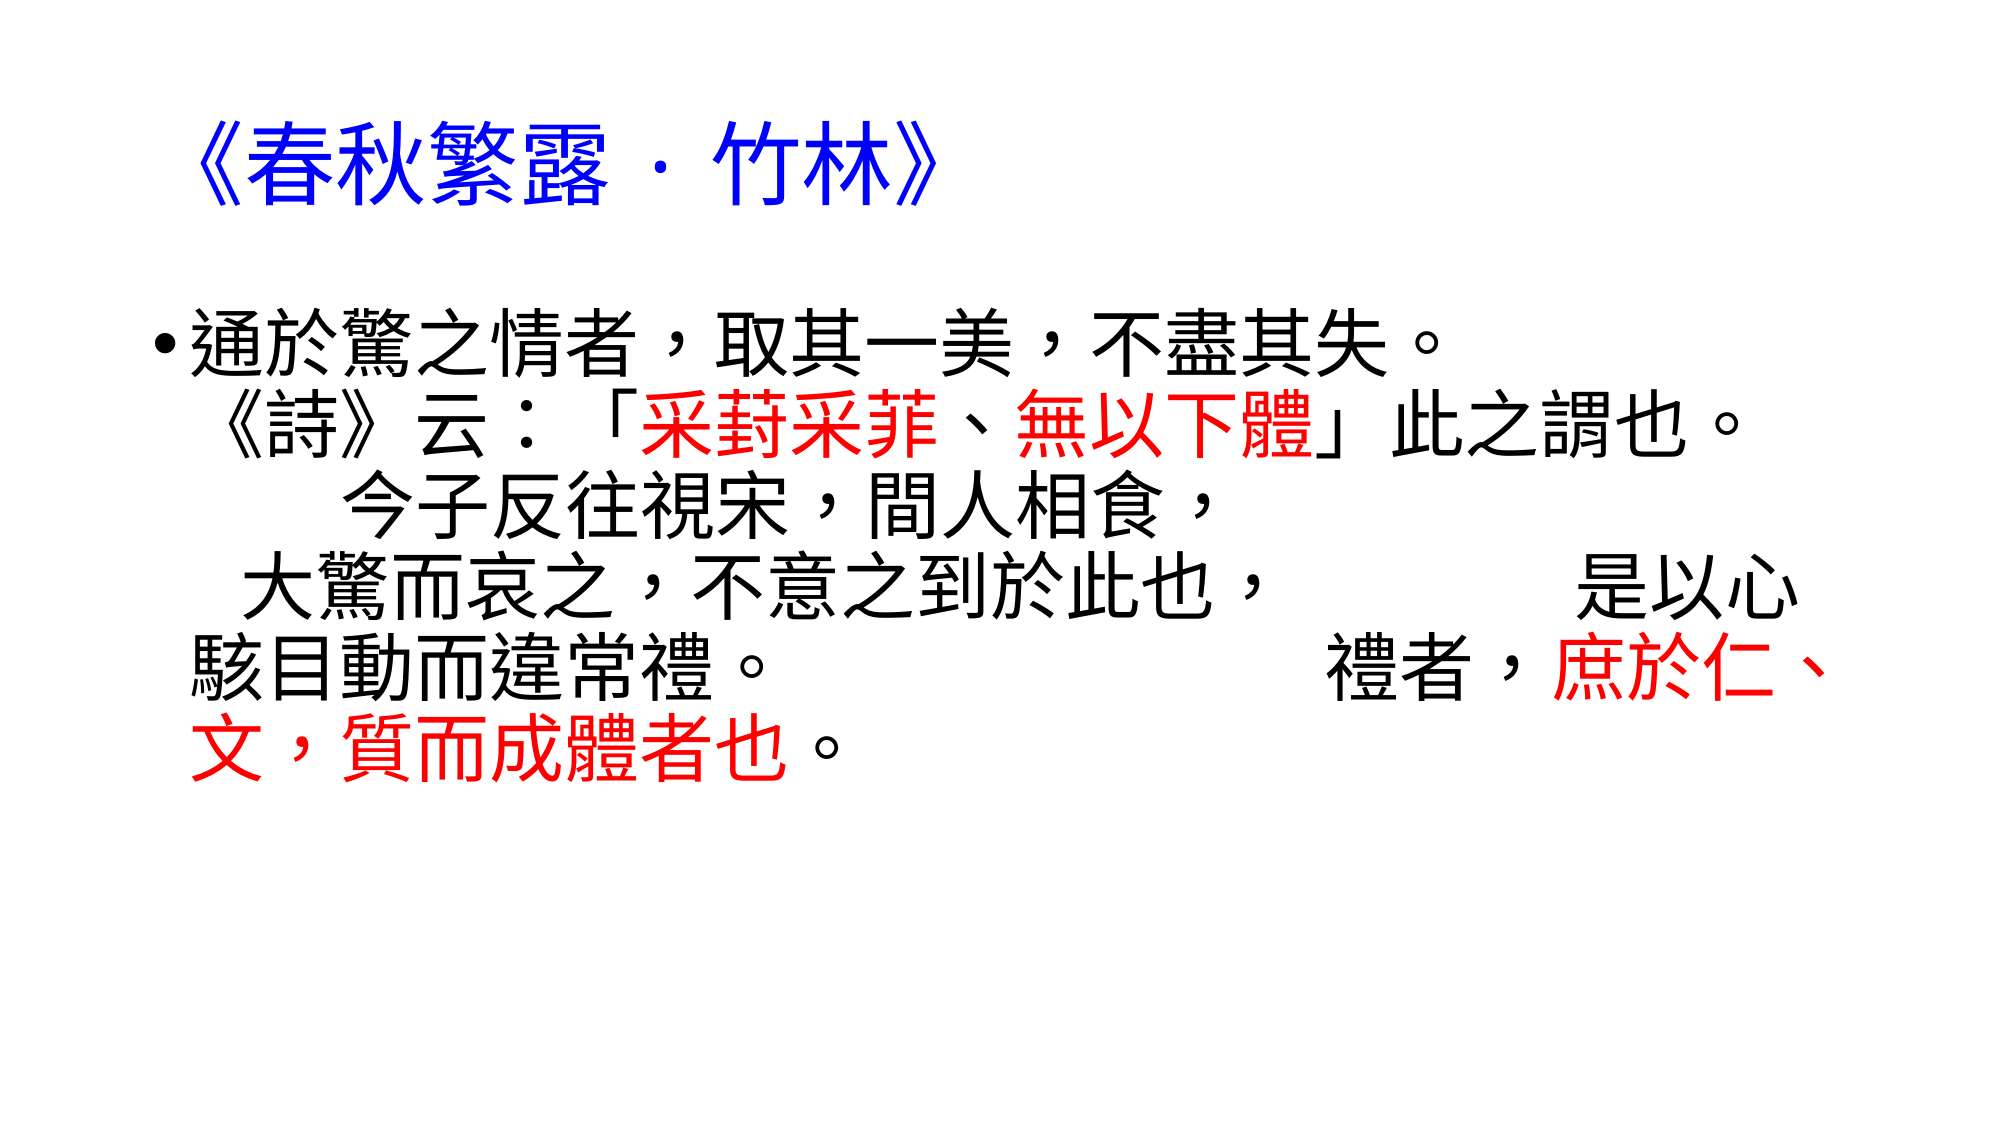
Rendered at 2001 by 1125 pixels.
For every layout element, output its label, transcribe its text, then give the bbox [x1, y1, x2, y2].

list 通於驚之情者，取其一美，不盡其失。 《詩》云：「采葑采菲、無以下體」此之謂也。 今子反往視宋，間人相食， 大驚而哀之，不意之到於此也， 是以心駭目動而違常禮。 禮者，庶於仁、文，質而成體者也。 [137, 299, 1863, 1014]
title 《春秋繁露·竹林》 [137, 59, 1863, 278]
